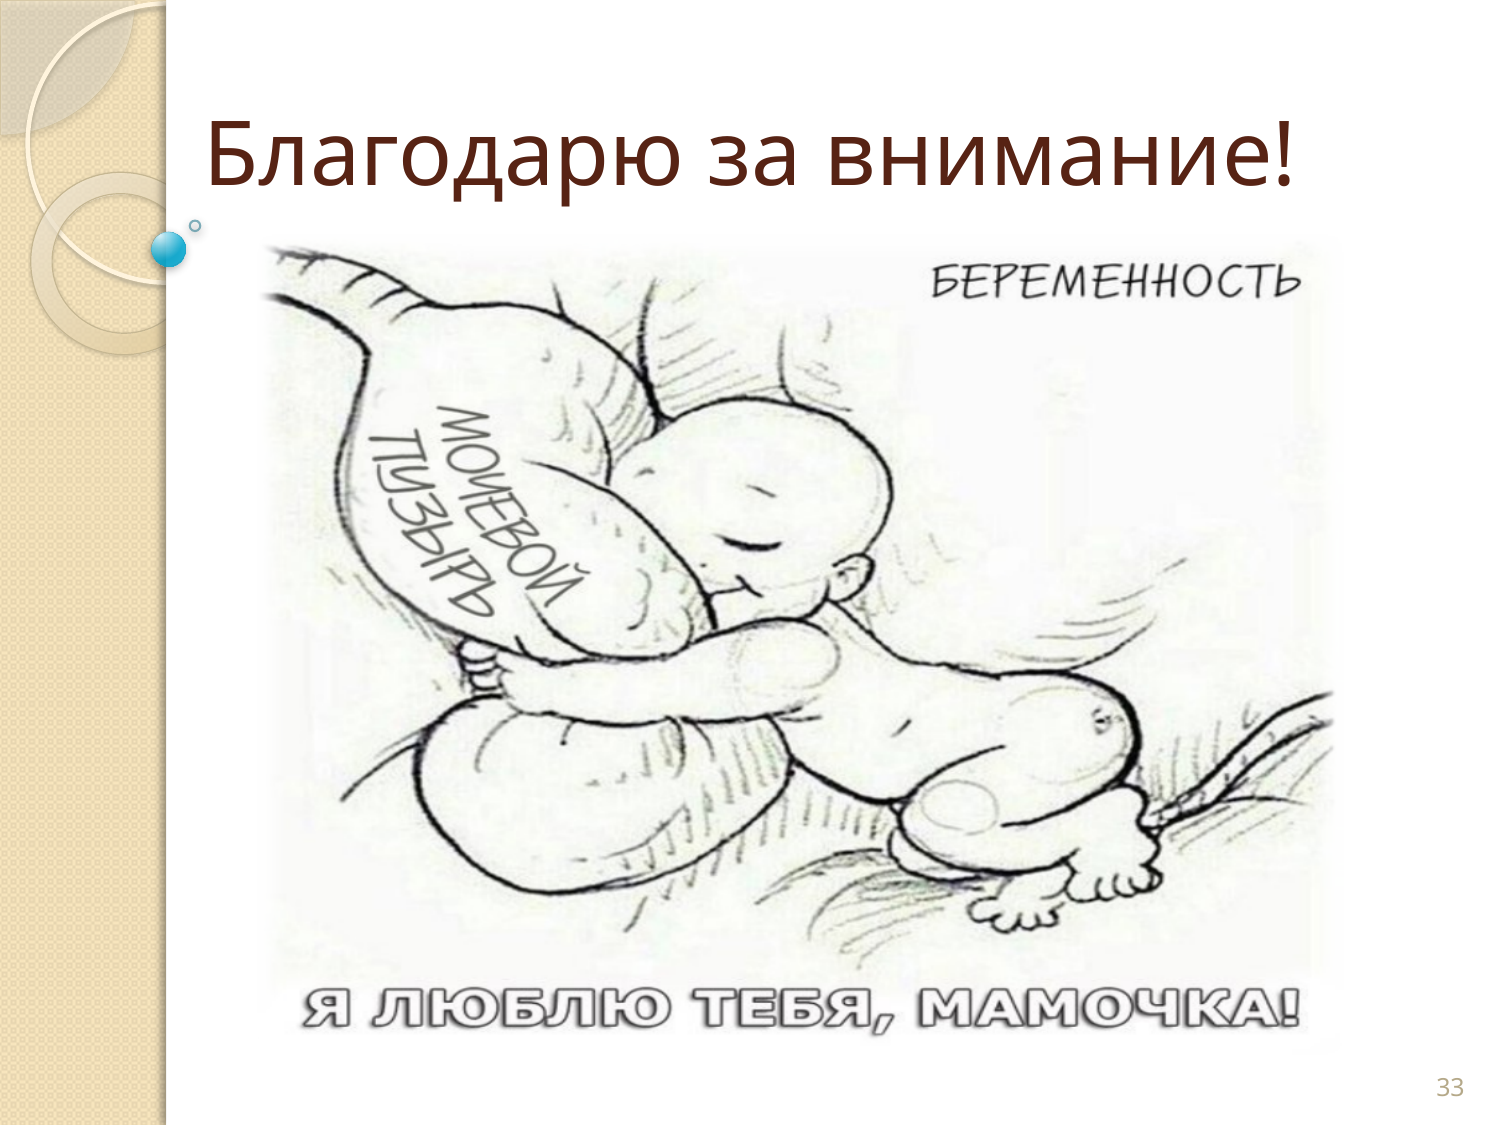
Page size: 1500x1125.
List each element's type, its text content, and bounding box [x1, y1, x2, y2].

slide_number 33 [1413, 1034, 1488, 1113]
title Благодарю за внимание! [112, 35, 1388, 211]
picture [257, 234, 1344, 1055]
